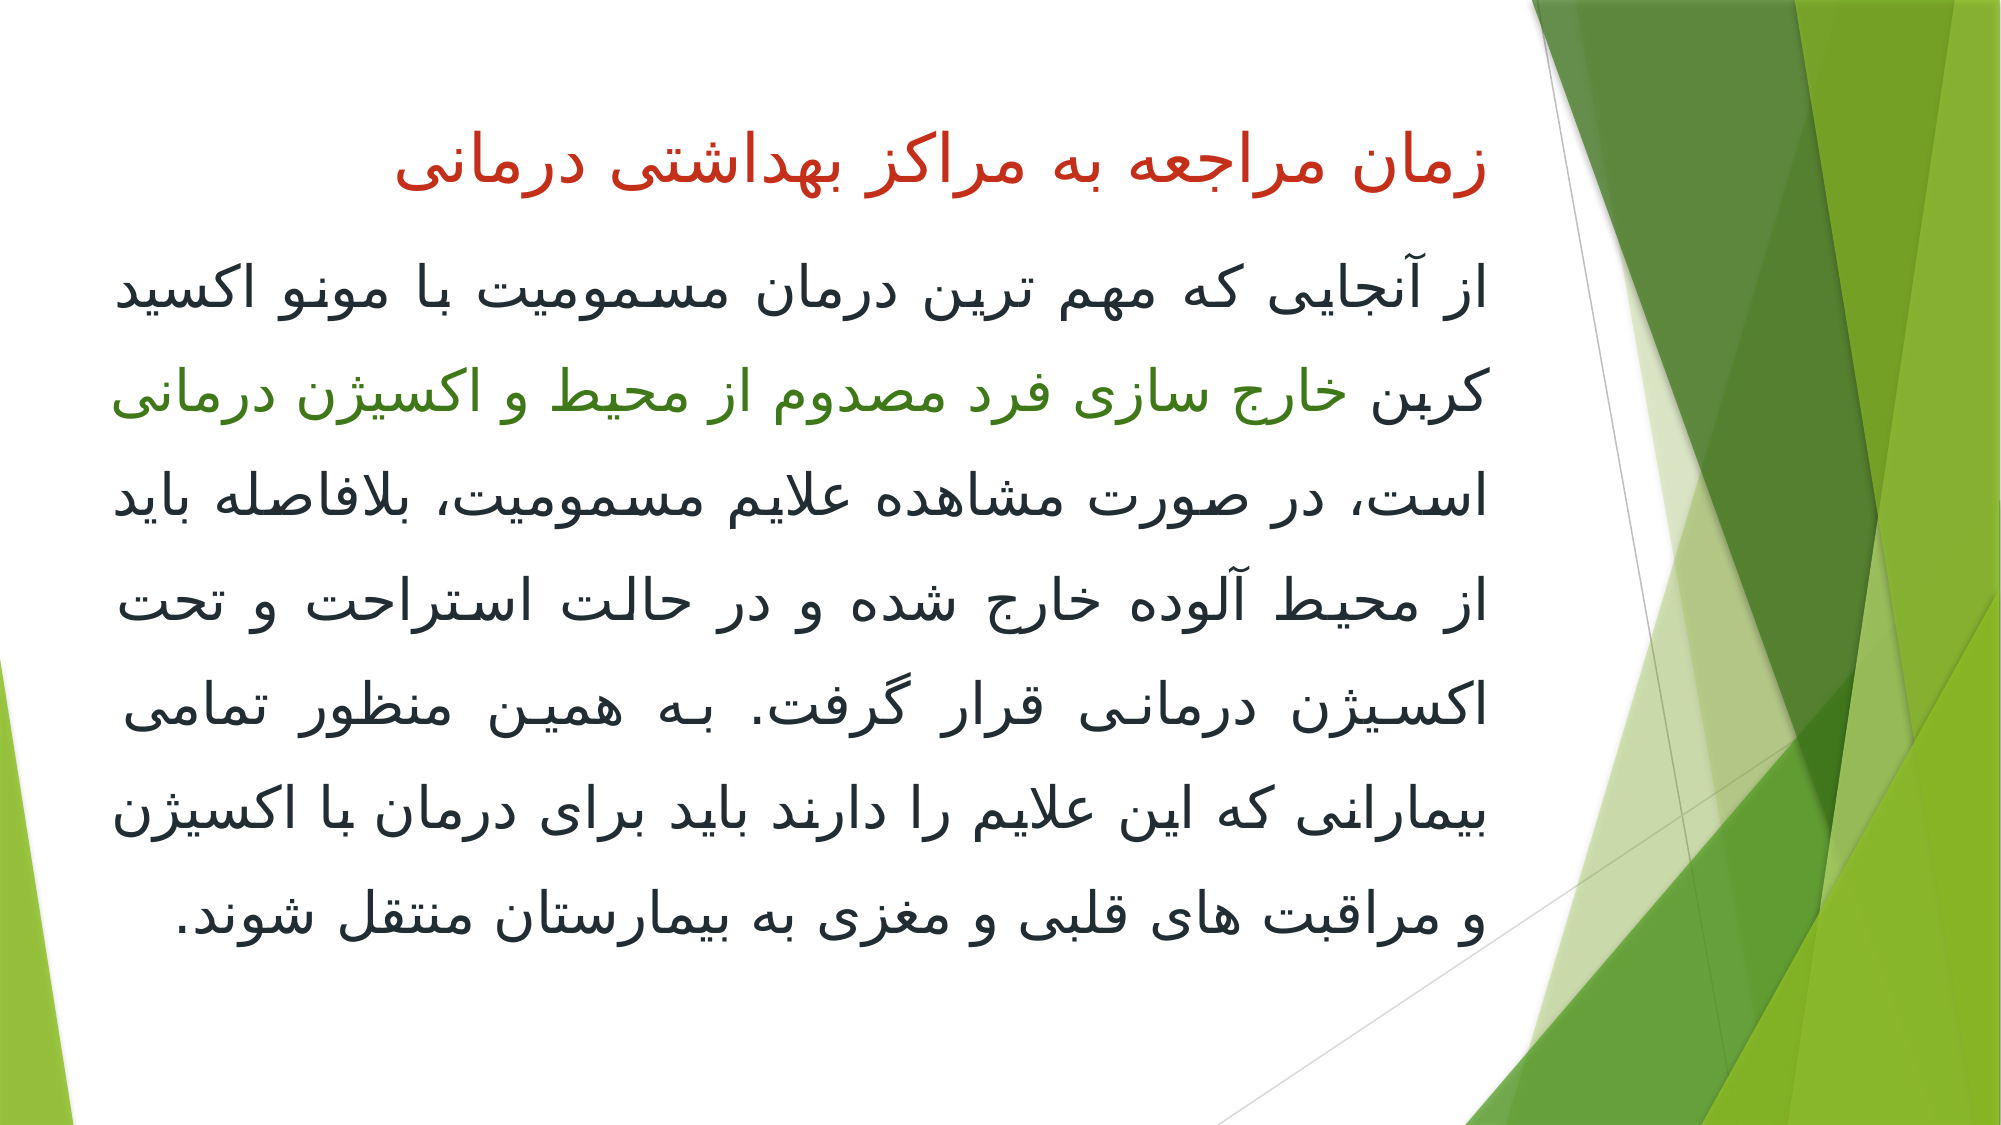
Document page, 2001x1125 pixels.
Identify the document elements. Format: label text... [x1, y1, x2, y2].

list زمان مراجعه به مراکز بهداشتی درمانی از آنجایی که مهم ترین درمان مسمومیت با مونو اکسید کربن خارج سازی فرد مصدوم از محیط و اکسیژن درمانی است، در صورت مشاهده علایم مسمومیت، بلافاصله باید از محیط آلوده خارج شده و در حالت استراحت و تحت اکسیژن درمانی قرار گرفت. به همین منظور تمامی بیمارانی که این علایم را دارند باید برای درمان با اکسیژن و مراقبت های قلبی و مغزی به بیمارستان منتقل شوند. [95, 107, 1506, 1031]
